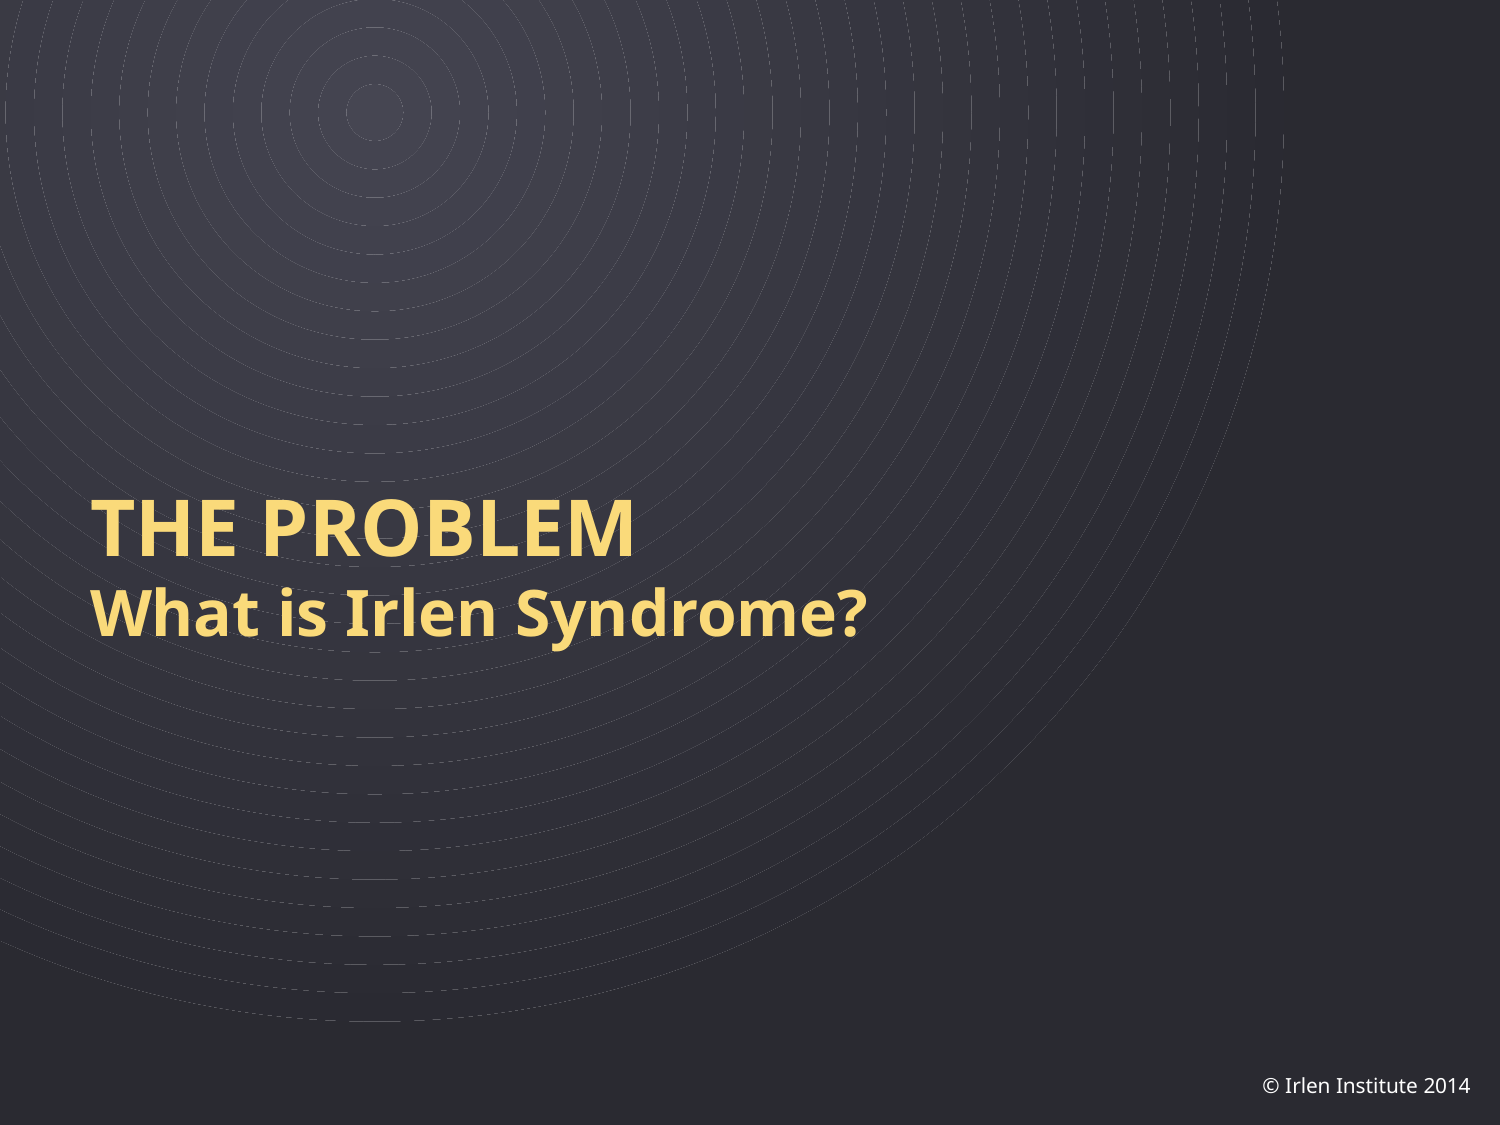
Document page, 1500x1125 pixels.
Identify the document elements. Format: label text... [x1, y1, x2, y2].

title THE PROBLEM What is Irlen Syndrome? [75, 470, 1425, 658]
footer © Irlen Institute 2014 [1187, 1065, 1486, 1125]
